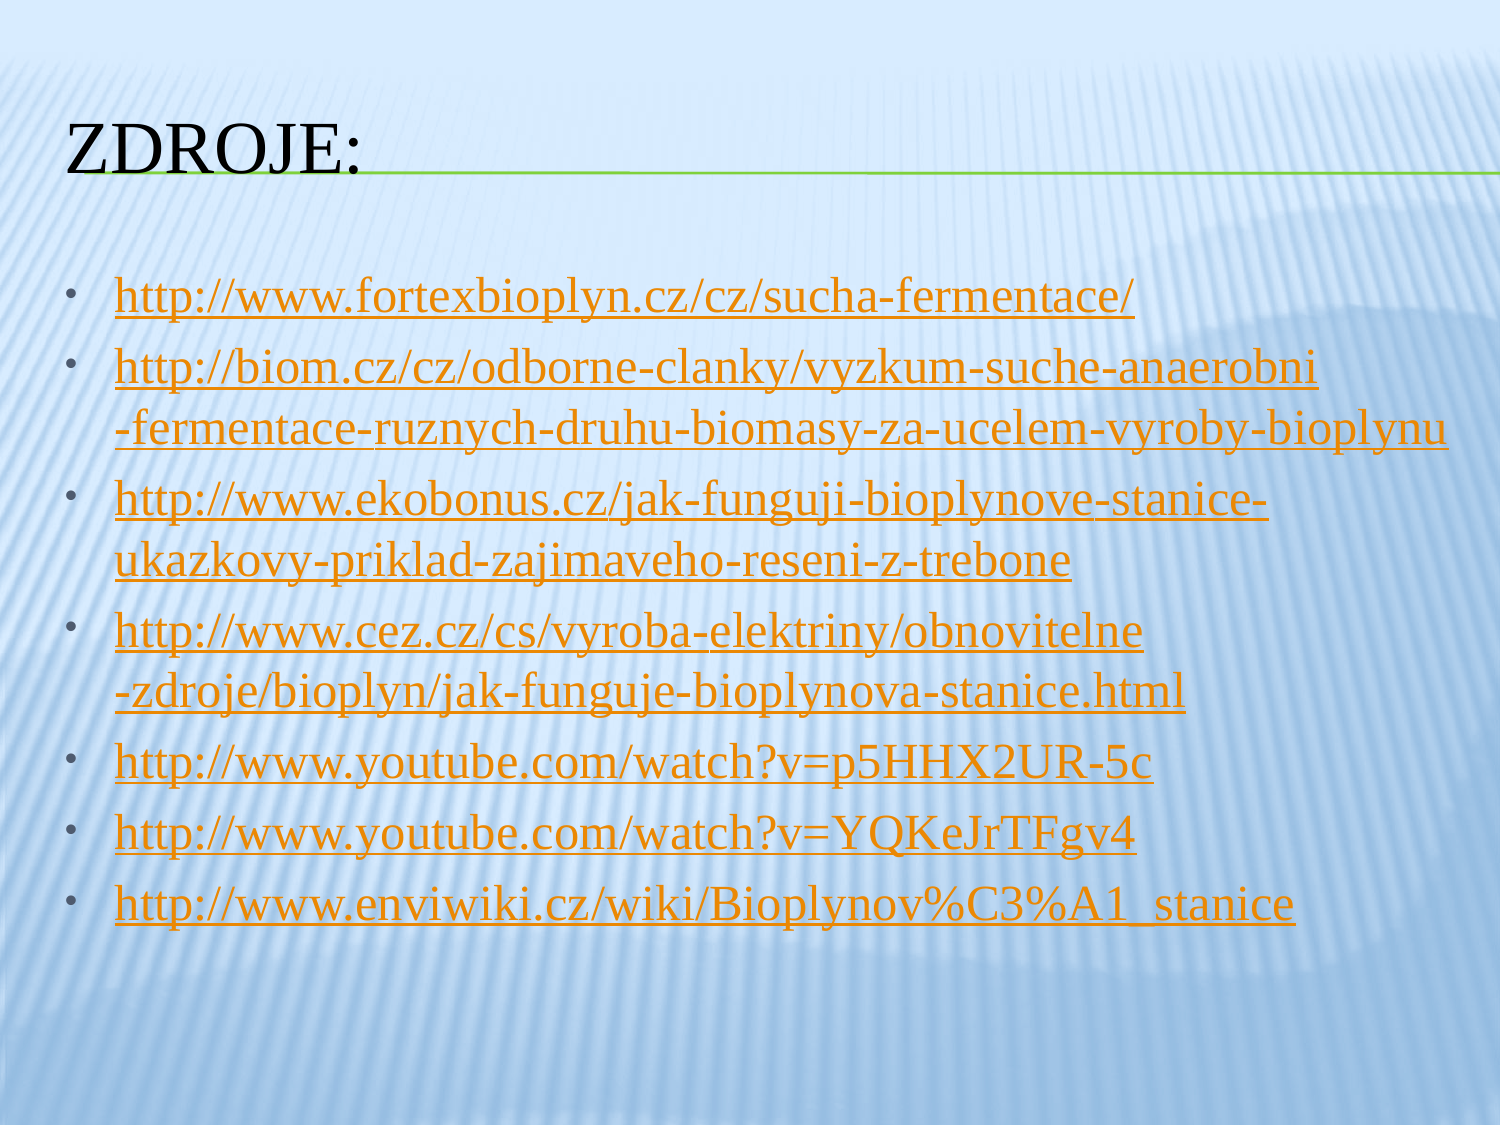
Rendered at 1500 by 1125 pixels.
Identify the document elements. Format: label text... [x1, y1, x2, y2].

title zdroje: [50, 75, 1475, 213]
list http://www.fortexbioplyn.cz/cz/sucha-fermentace/ http://biom.cz/cz/odborne-clanky/vyzkum-suche-anaerobni-fermentace-ruznych-druhu-biomasy-za-ucelem-vyroby-bioplynu http://www.ekobonus.cz/jak-funguji-bioplynove-stanice-ukazkovy-priklad-zajimaveho-reseni-z-trebone http://www.cez.cz/cs/vyroba-elektriny/obnovitelne-zdroje/bioplyn/jak-funguje-bioplynova-stanice.html http://www.youtube.com/watch?v=p5HHX2UR-5c http://www.youtube.com/watch?v=YQKeJrTFgv4 http://www.enviwiki.cz/wiki/Bioplynov%C3%A1_stanice [50, 254, 1475, 998]
